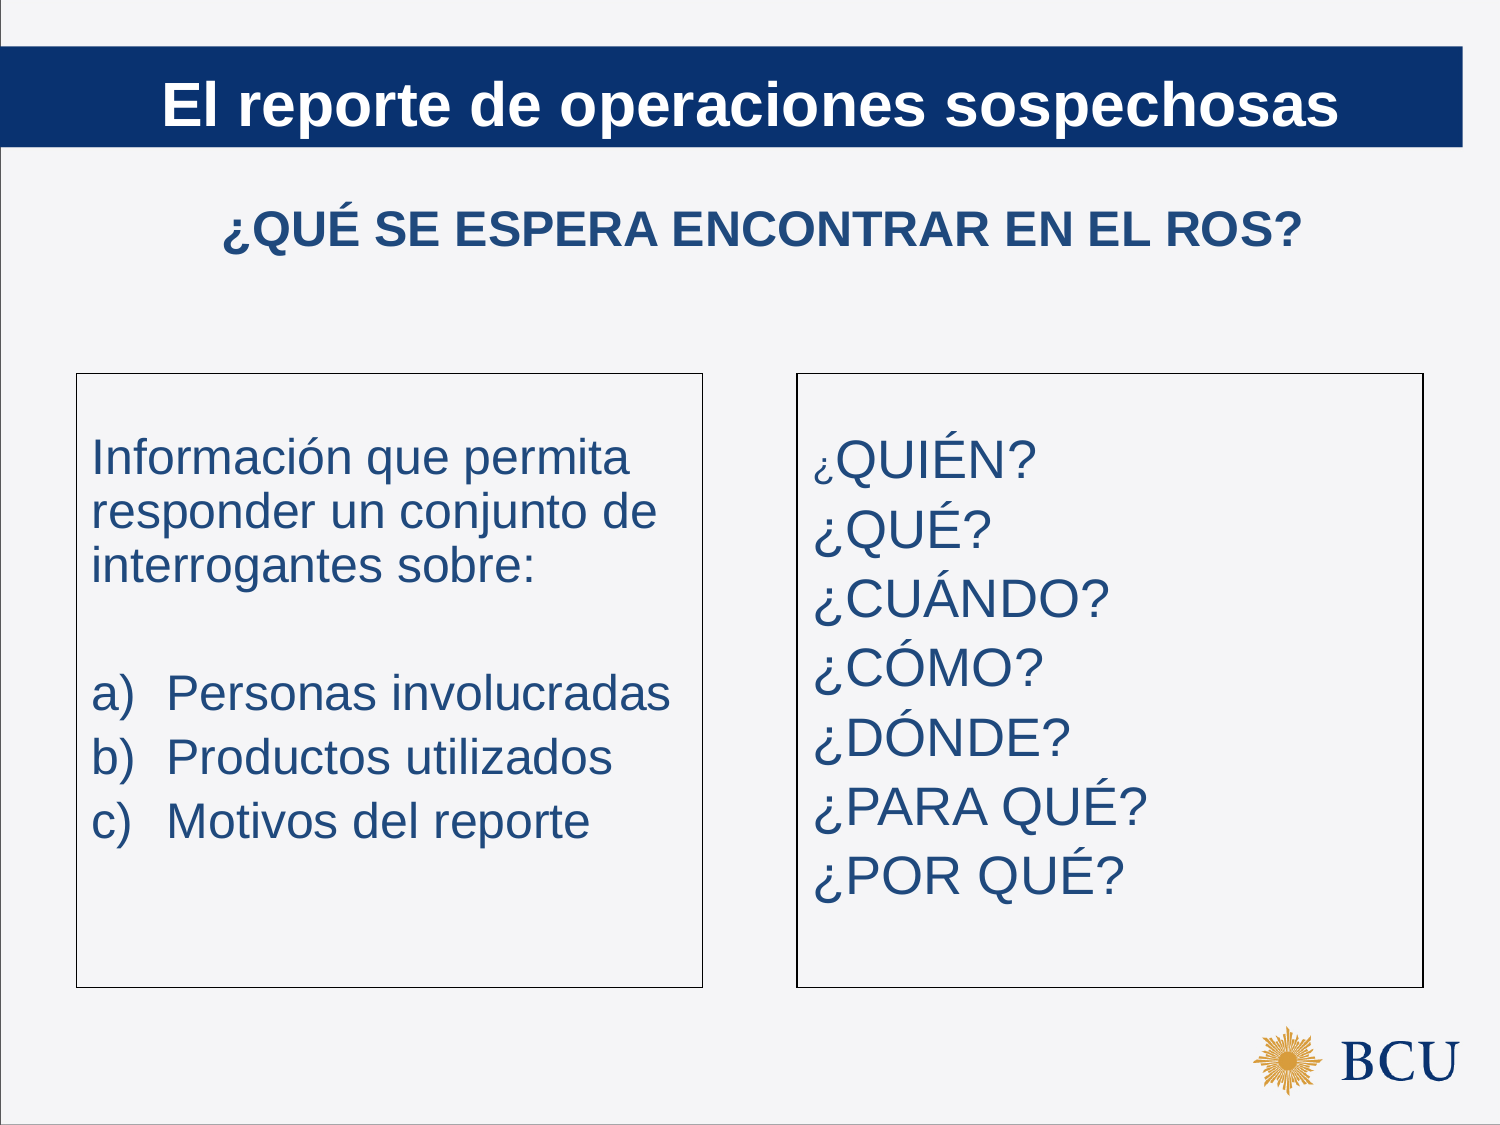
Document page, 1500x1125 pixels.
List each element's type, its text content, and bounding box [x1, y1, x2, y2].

list Información que permita responder un conjunto de interrogantes sobre: Personas involucradas Productos utilizados Motivos del reporte [76, 373, 703, 988]
text_box ¿QUÉ SE ESPERA ENCONTRAR EN EL ROS? [109, 196, 1361, 267]
text_box El reporte de operaciones sospechosas [76, 54, 1427, 149]
picture [0, 0, 1500, 1125]
text_box ¿QUIÉN? ¿QUÉ? ¿CUÁNDO? ¿CÓMO? ¿DÓNDE? ¿PARA QUÉ? ¿POR QUÉ? [797, 373, 1424, 988]
